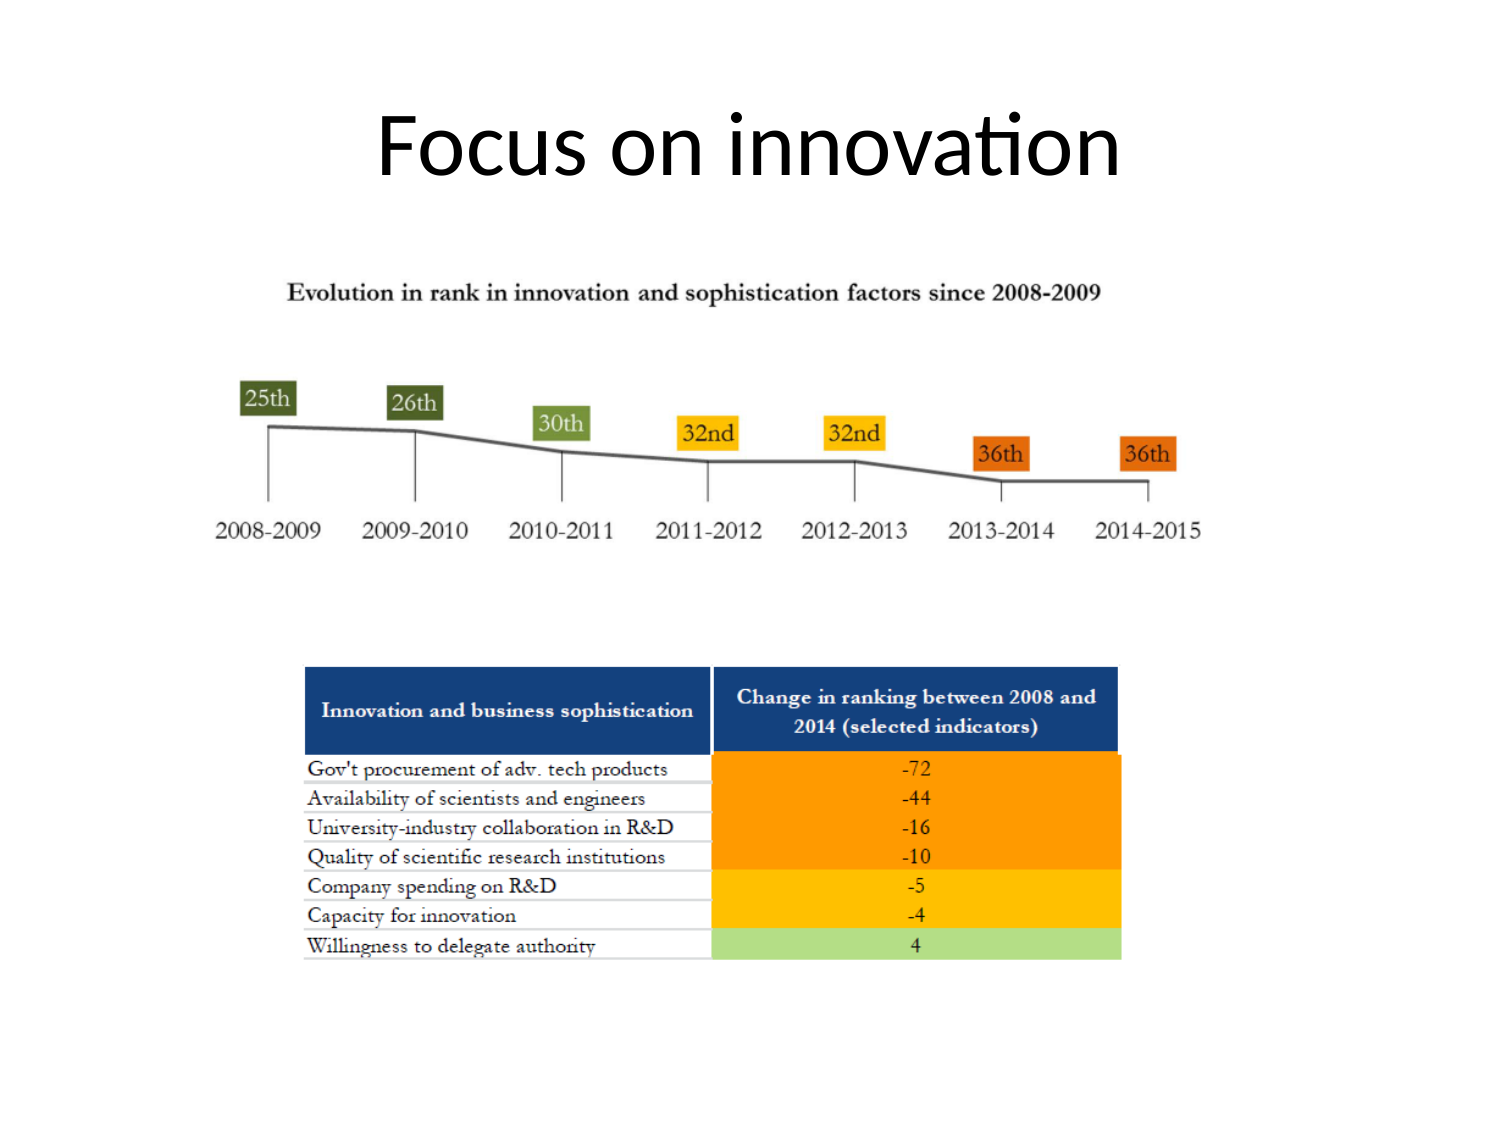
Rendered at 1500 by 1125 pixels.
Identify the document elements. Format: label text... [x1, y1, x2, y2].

title Focus on innovation [75, 45, 1425, 233]
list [166, 262, 1334, 1006]
